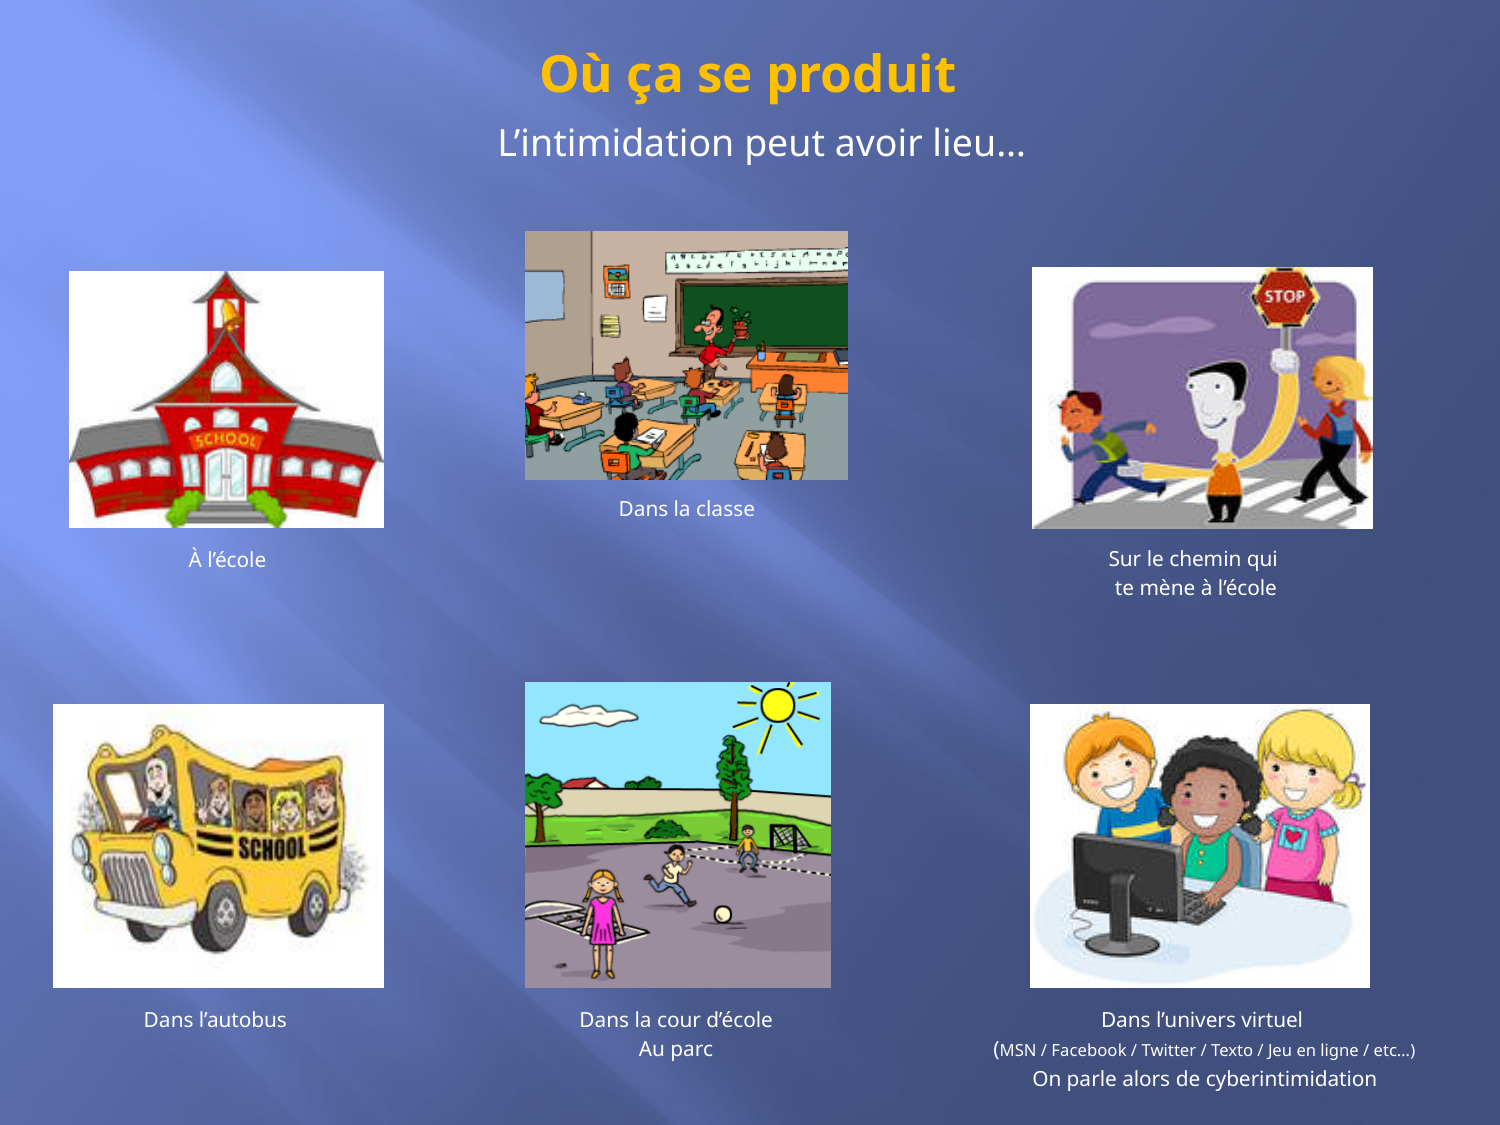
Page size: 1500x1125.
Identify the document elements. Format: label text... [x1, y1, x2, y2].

picture [69, 270, 385, 528]
picture [1030, 704, 1370, 988]
text_box Dans la classe [536, 499, 838, 548]
text_box Dans l’autobus [64, 1008, 367, 1059]
text_box À l’école [76, 538, 378, 598]
text_box Sur le chemin qui te mène à l’école [1045, 552, 1347, 597]
title Où ça se produit [73, 33, 1424, 173]
text_box Dans la cour d’école Au parc [525, 999, 827, 1059]
picture [52, 704, 385, 988]
picture [525, 231, 849, 480]
picture [525, 682, 831, 988]
picture [1032, 266, 1373, 530]
list Dans l’univers virtuel (MSN / Facebook / Twitter / Texto / Jeu en ligne / etc…) On parle alors de cyberintimidation [950, 999, 1459, 1118]
text_box L’intimidation peut avoir lieu… [482, 111, 1052, 172]
